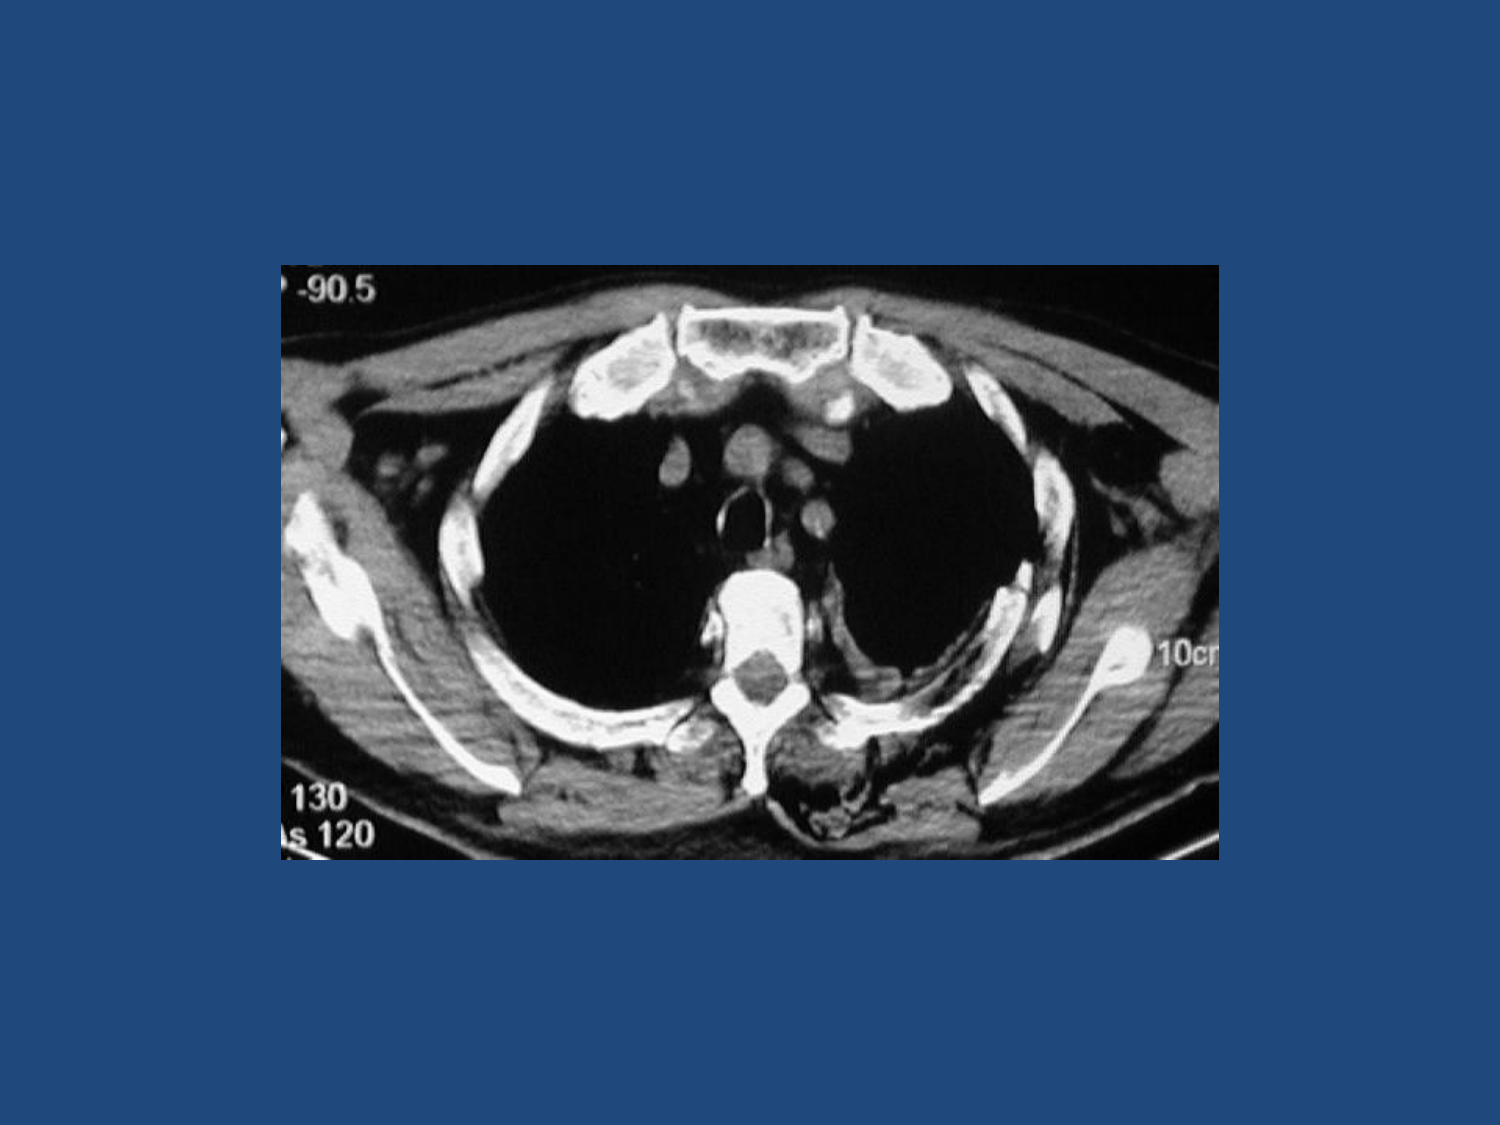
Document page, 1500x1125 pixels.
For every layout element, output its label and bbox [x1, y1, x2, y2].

picture [281, 265, 1219, 860]
